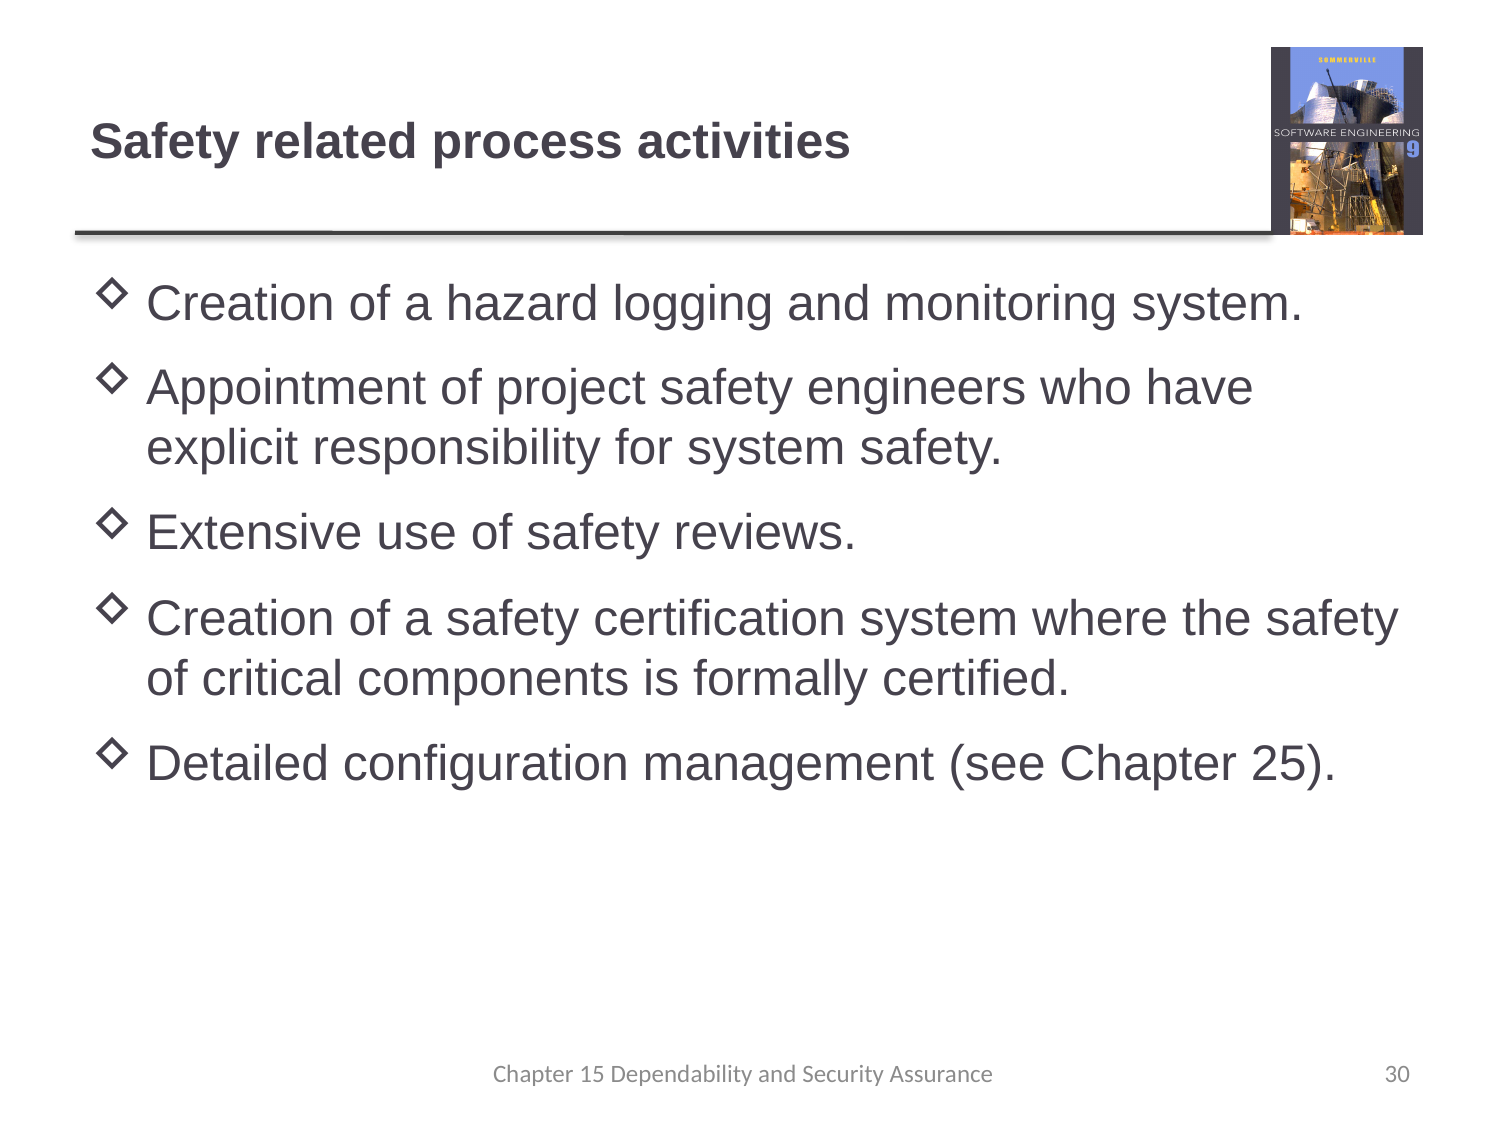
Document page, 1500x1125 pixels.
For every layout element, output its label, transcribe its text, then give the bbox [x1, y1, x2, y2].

list Creation of a hazard logging and monitoring system. Appointment of project safety engineers who have explicit responsibility for system safety. Extensive use of safety reviews. Creation of a safety certification system where the safety of critical components is formally certified. Detailed configuration management (see Chapter 25). [75, 262, 1425, 1005]
picture [1272, 47, 1423, 235]
slide_number 30 [1074, 1042, 1425, 1103]
title Safety related process activities [74, 44, 1272, 233]
footer Chapter 15 Dependability and Security Assurance [425, 1042, 1063, 1103]
